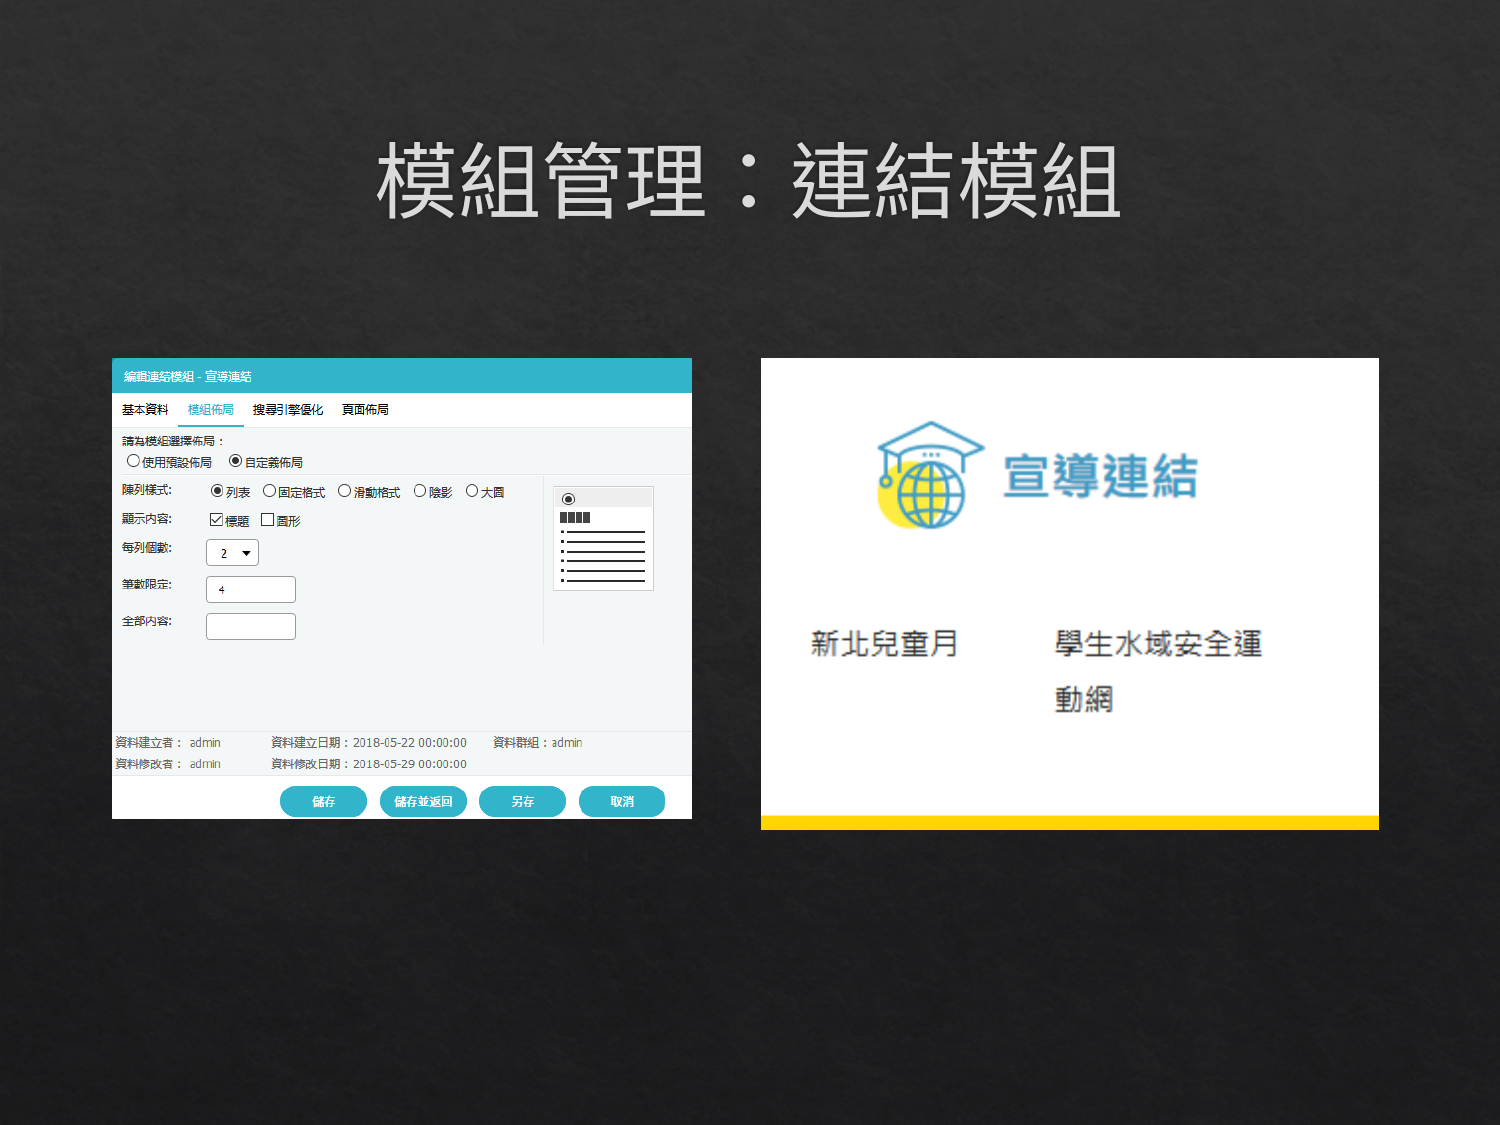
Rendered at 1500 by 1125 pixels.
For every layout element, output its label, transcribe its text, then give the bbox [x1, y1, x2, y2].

picture [112, 358, 692, 830]
picture [760, 358, 1380, 830]
title 模組管理：連結模組 [112, 99, 1387, 260]
